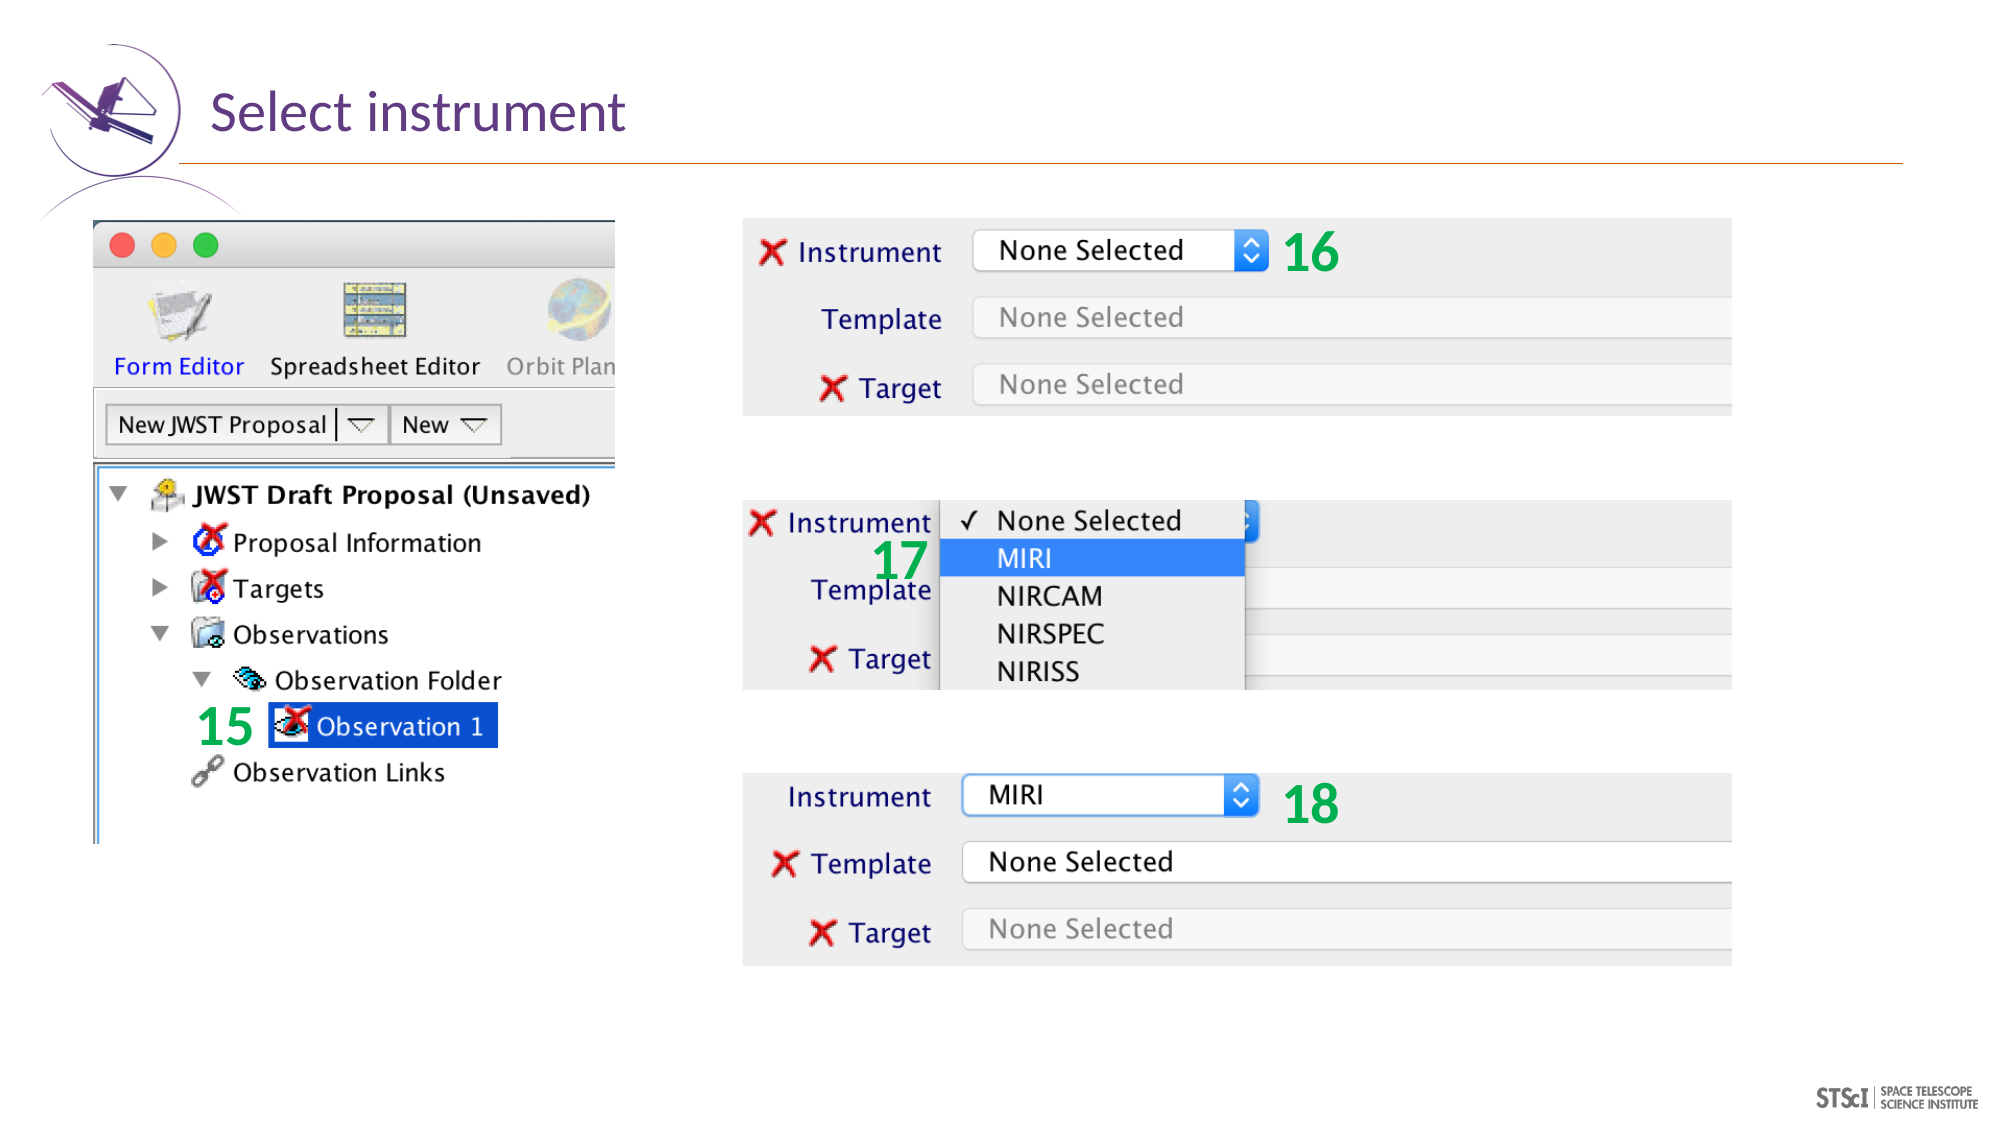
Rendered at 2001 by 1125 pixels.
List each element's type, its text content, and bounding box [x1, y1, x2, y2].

title Select instrument [195, 61, 1903, 164]
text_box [742, 499, 1733, 690]
picture [41, 44, 242, 220]
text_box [742, 690, 1733, 966]
picture [1816, 1086, 1978, 1109]
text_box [93, 218, 615, 844]
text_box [742, 205, 1733, 416]
